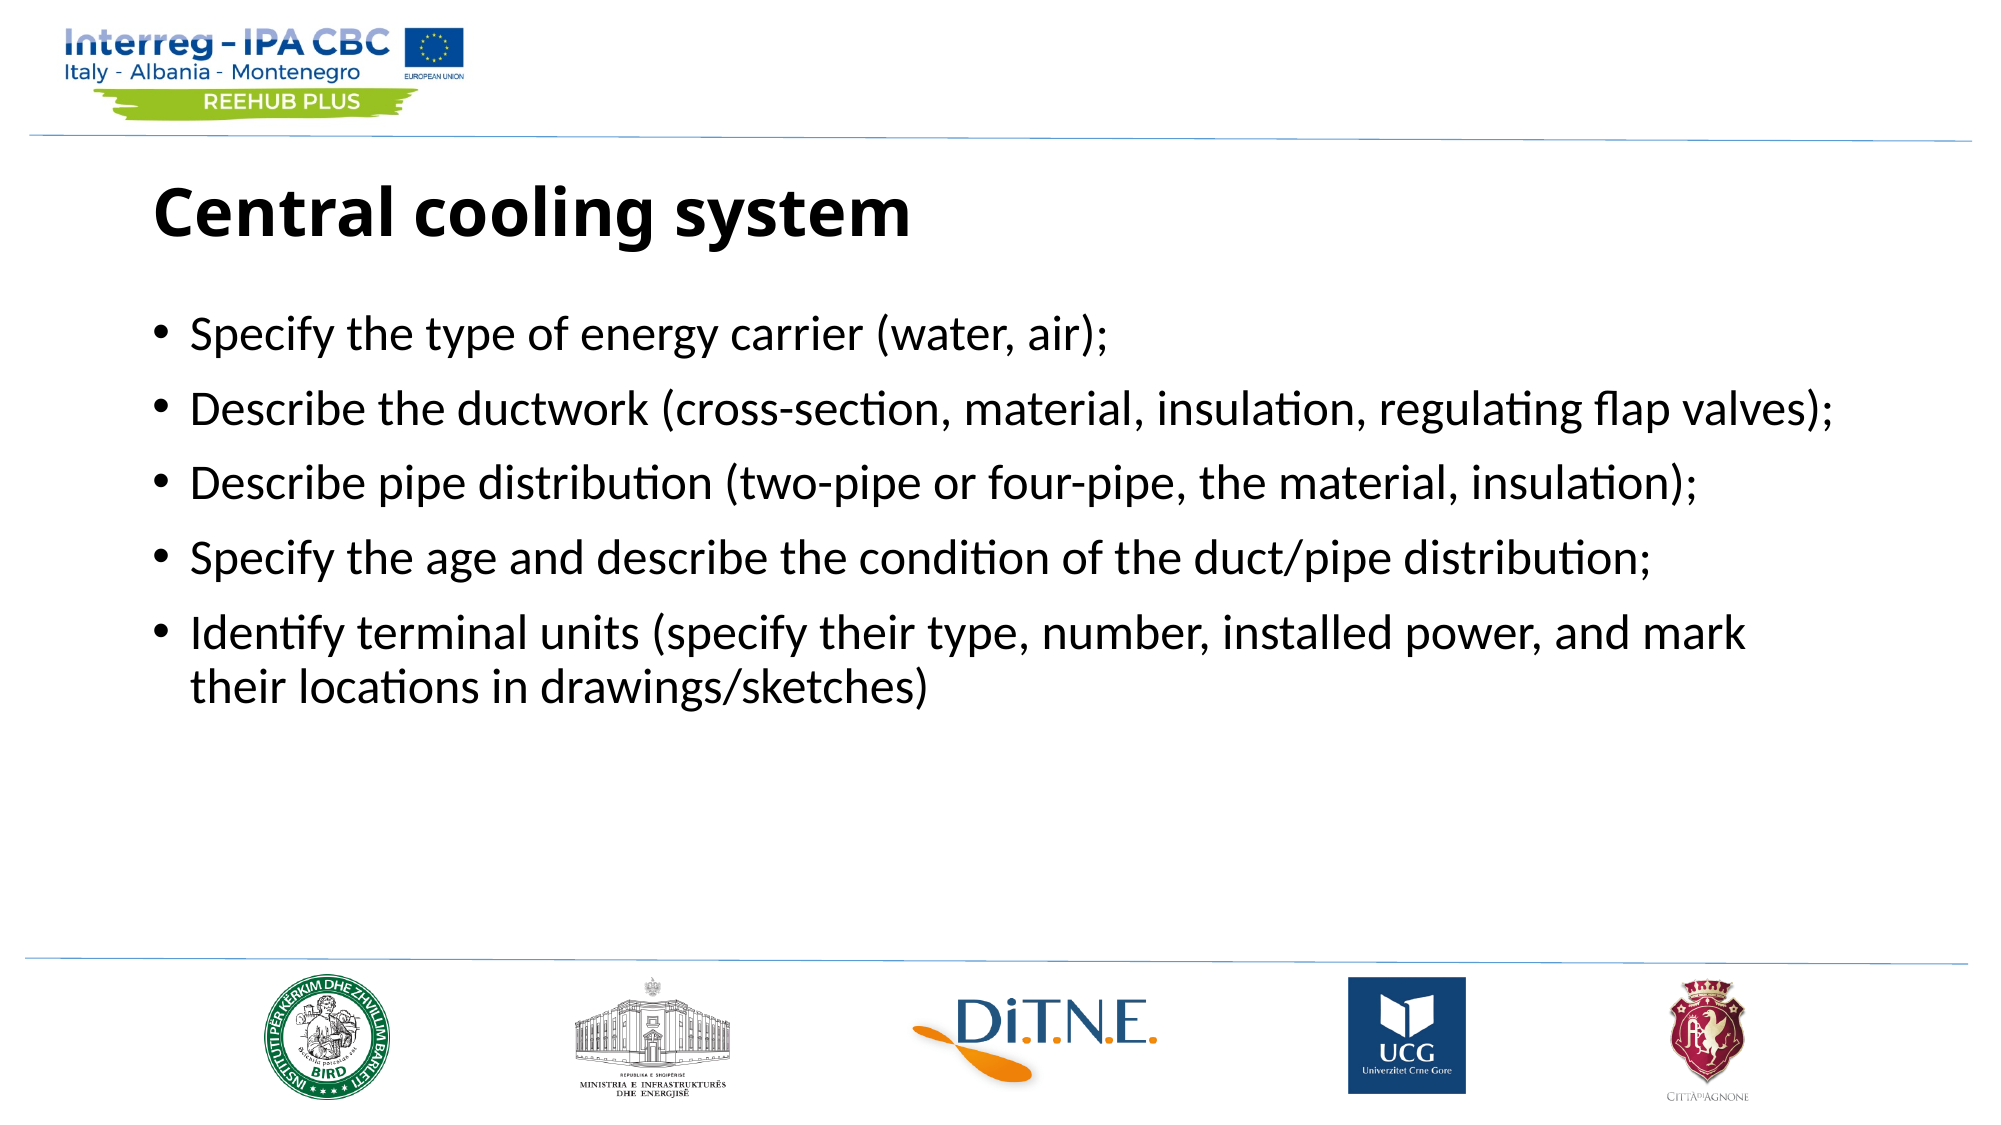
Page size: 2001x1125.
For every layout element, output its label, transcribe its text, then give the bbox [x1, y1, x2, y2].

title Central cooling system [137, 152, 1863, 278]
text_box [29, 135, 1973, 142]
list Specify the type of energy carrier (water, air); Describe the ductwork (cross-section, material, insulation, regulating flap valves); Describe pipe distribution (two-pipe or four-pipe, the material, insulation); Specify the age and describe the condition of the duct/pipe distribution; Identify terminal units (specify their type, number, installed power, and mark their locations in drawings/sketches) [137, 299, 1863, 945]
picture [46, 6, 483, 135]
picture [906, 998, 1157, 1092]
picture [574, 977, 730, 1098]
picture [1348, 976, 1466, 1094]
picture [1665, 977, 1750, 1103]
picture [264, 974, 390, 1100]
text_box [25, 958, 1968, 964]
